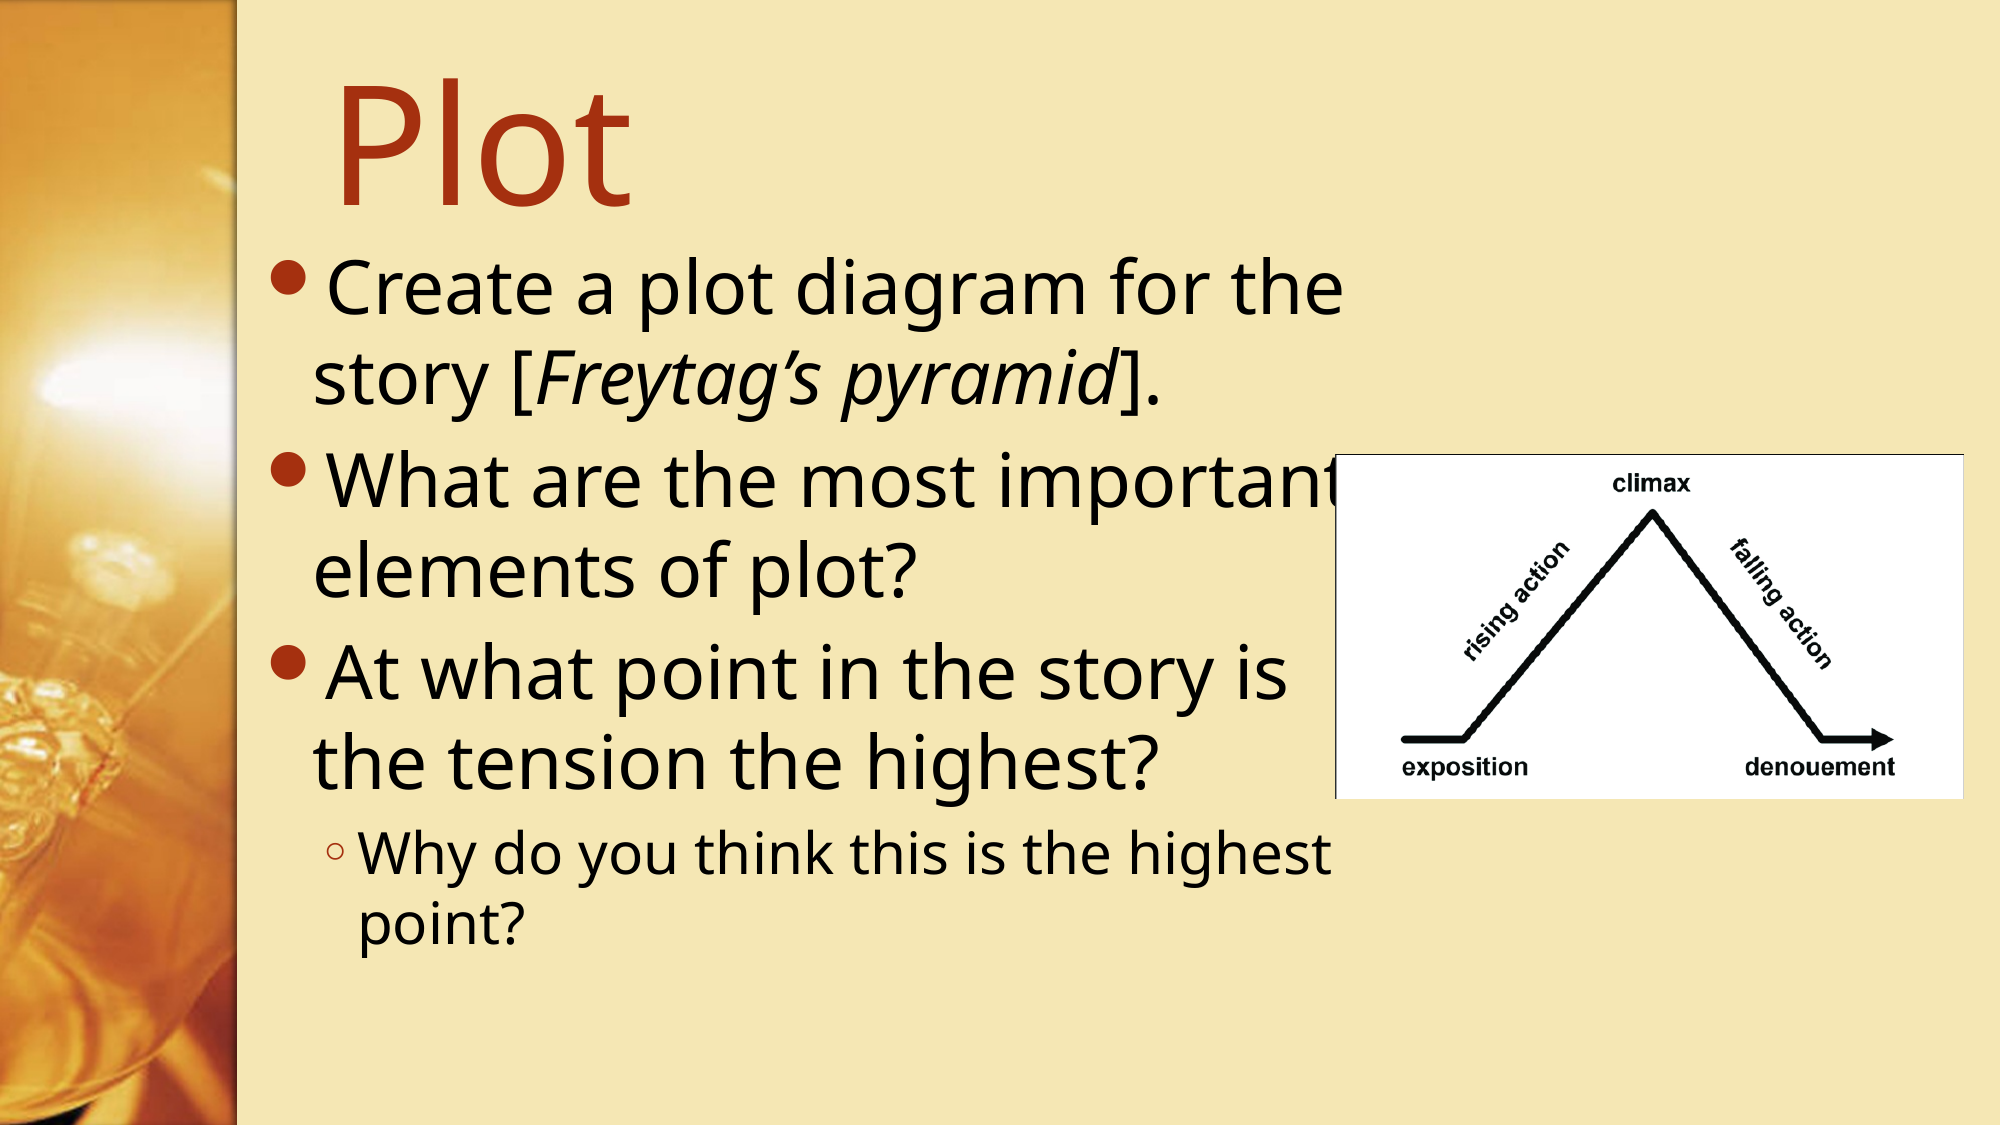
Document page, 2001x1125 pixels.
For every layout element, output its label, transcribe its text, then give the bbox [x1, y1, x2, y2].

title Plot [313, 45, 1954, 233]
picture [0, 0, 237, 1125]
list Create a plot diagram for the story [Freytag’s pyramid]. What are the most important elements of plot? At what point in the story is the tension the highest? Why do you think this is the highest point? [237, 232, 1377, 1021]
picture [1335, 454, 1965, 799]
